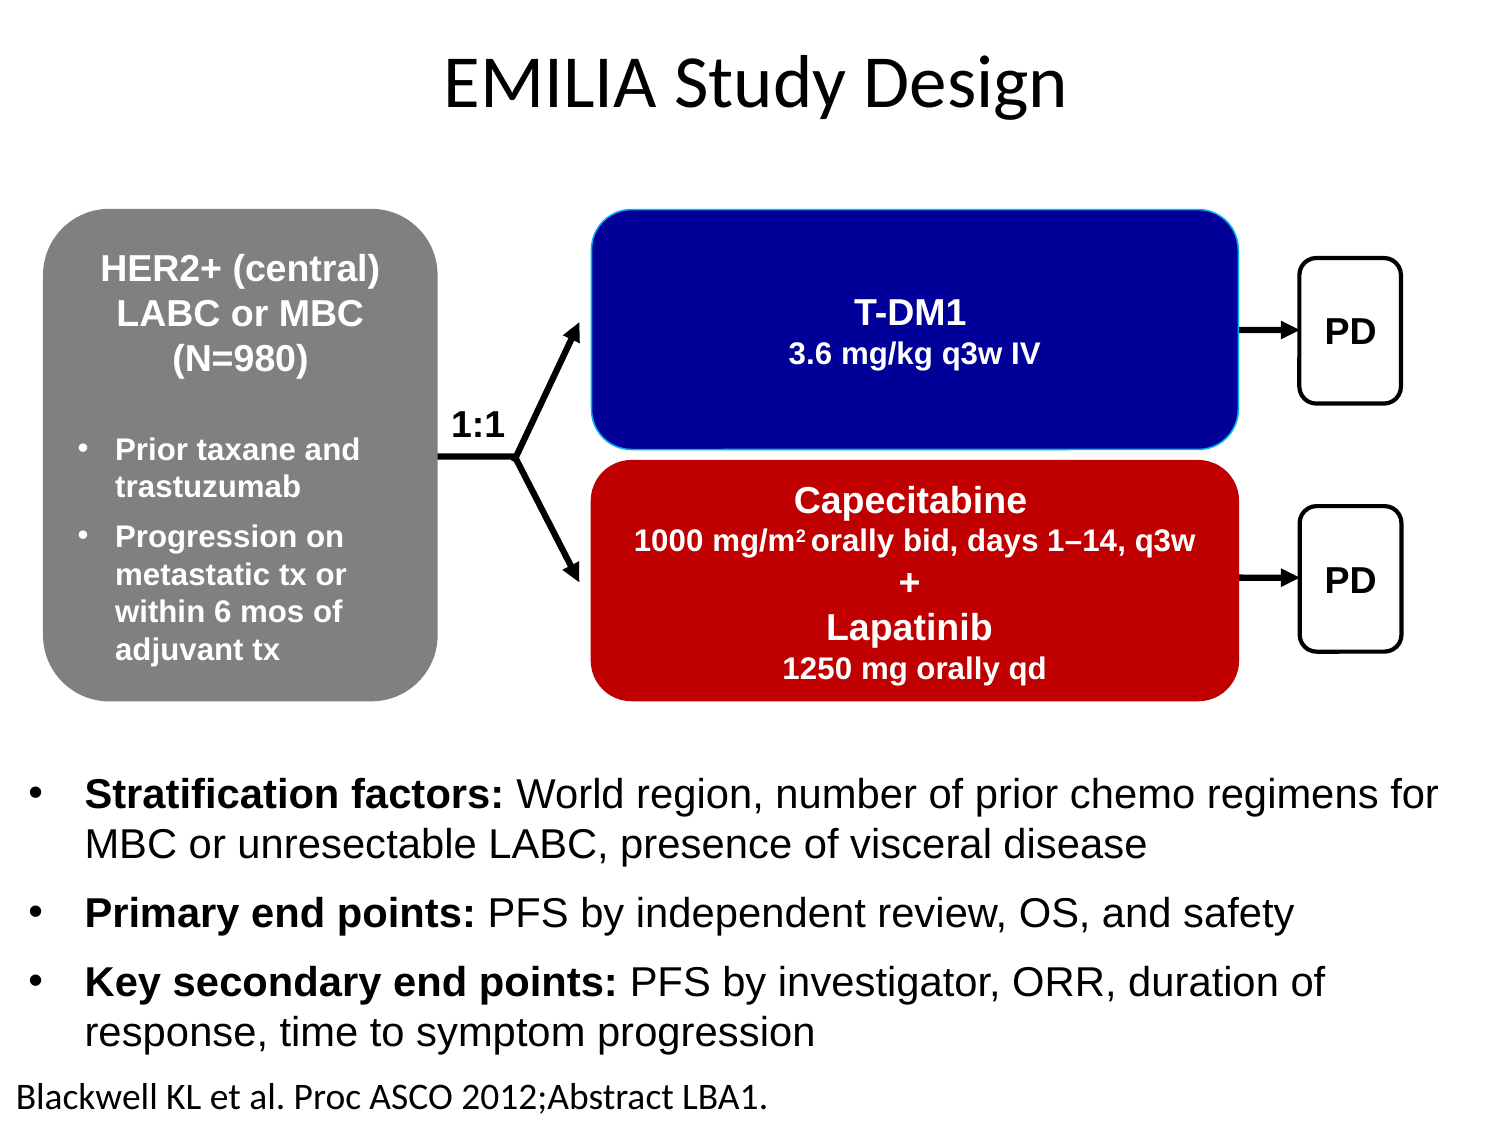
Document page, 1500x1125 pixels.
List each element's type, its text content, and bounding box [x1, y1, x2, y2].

text_box HER2+ (central) LABC or MBC (N=980) Prior taxane and trastuzumab Progression on metastatic tx or within 6 mos of adjuvant tx [43, 209, 437, 701]
text_box [1239, 323, 1299, 337]
text_box [1299, 506, 1402, 652]
text_box T-DM1 3.6 mg/kg q3w IV [591, 209, 1239, 450]
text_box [409, 322, 580, 583]
text_box Stratification factors: World region, number of prior chemo regimens for MBC or unresectable LABC, presence of visceral disease Primary end points: PFS by independent review, OS, and safety Key secondary end points: PFS by investigator, ORR, duration of response, time to symptom progression [13, 759, 1467, 1038]
title EMILIA Study Design [12, 2, 1500, 153]
text_box [1299, 257, 1401, 404]
text_box [424, 234, 1451, 643]
text_box Capecitabine 1000 mg/m2 orally bid, days 1–14, q3w + Lapatinib 1250 mg orally qd [591, 460, 1239, 701]
text_box Blackwell KL et al. Proc ASCO 2012;Abstract LBA1. [1, 1064, 989, 1125]
